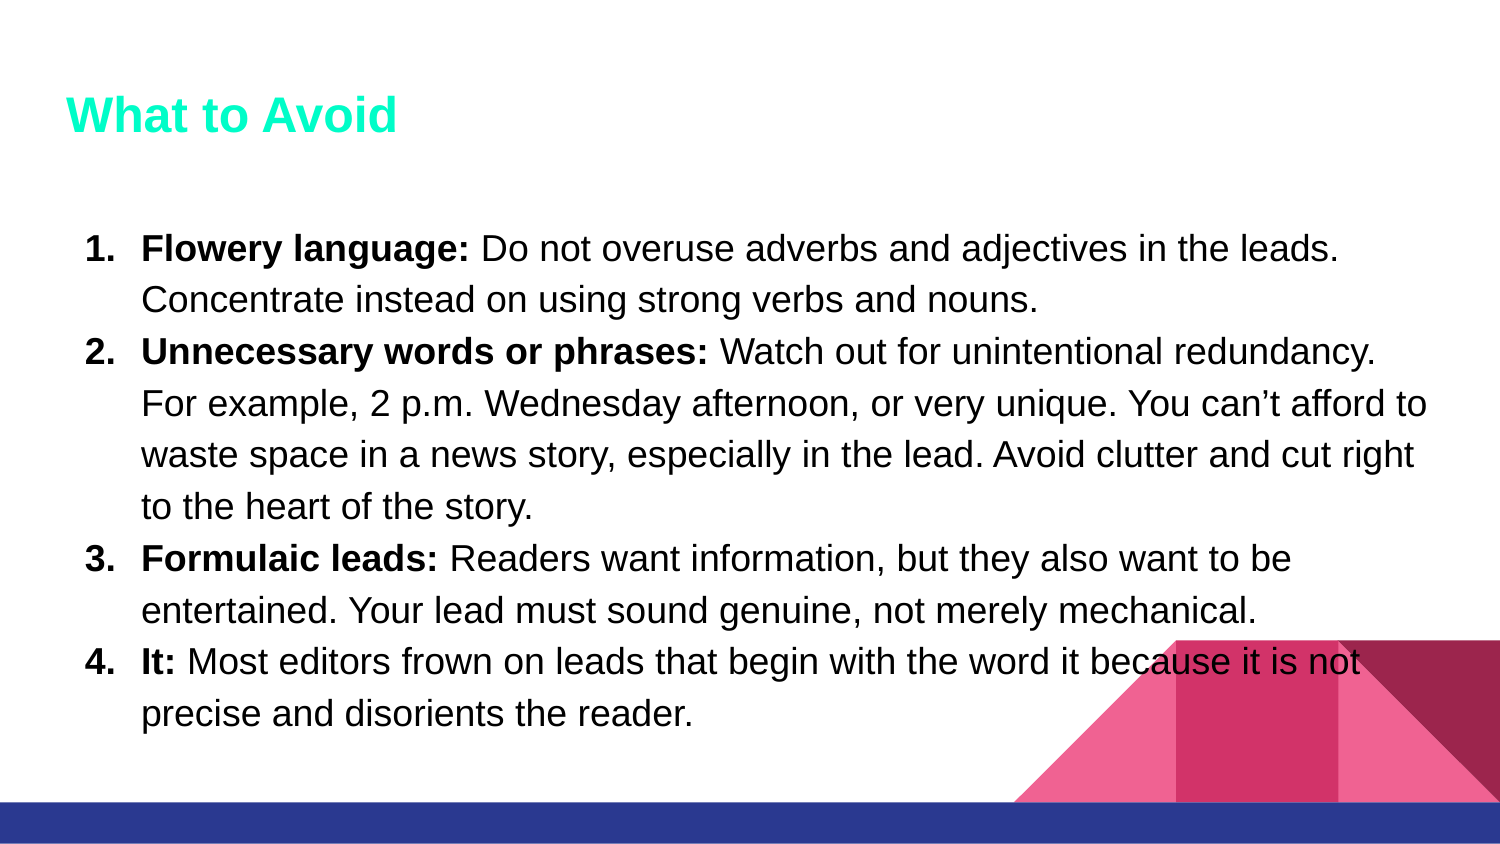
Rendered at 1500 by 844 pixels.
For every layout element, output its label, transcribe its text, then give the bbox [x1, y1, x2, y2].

list Flowery language: Do not overuse adverbs and adjectives in the leads. Concentrate instead on using strong verbs and nouns. Unnecessary words or phrases: Watch out for unintentional redundancy. For example, 2 p.m. Wednesday afternoon, or very unique. You can’t afford to waste space in a news story, especially in the lead. Avoid clutter and cut right to the heart of the story. Formulaic leads: Readers want information, but they also want to be entertained. Your lead must sound genuine, not merely mechanical. It: Most editors frown on leads that begin with the word it because it is not precise and disorients the reader. [51, 201, 1449, 750]
title What to Avoid [51, 67, 1449, 167]
